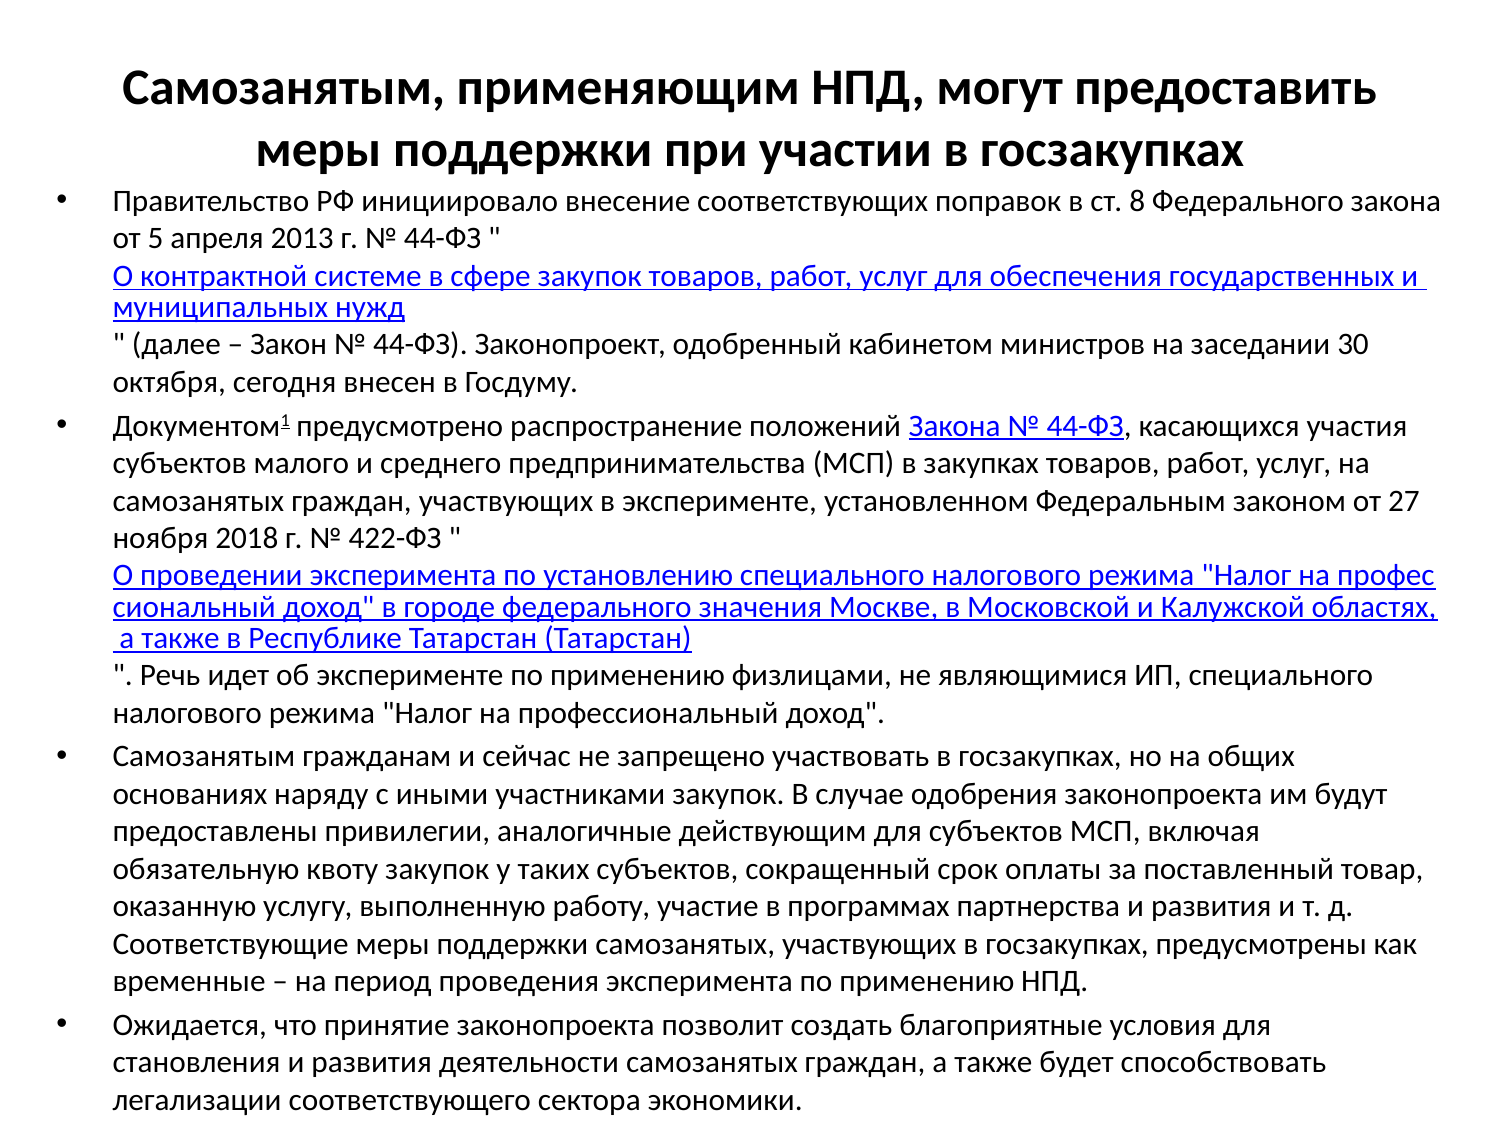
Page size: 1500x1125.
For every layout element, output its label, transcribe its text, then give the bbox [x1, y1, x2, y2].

list Правительство РФ инициировало внесение соответствующих поправок в ст. 8 Федерального закона от 5 апреля 2013 г. № 44-ФЗ "О контрактной системе в сфере закупок товаров, работ, услуг для обеспечения государственных и муниципальных нужд" (далее – Закон № 44-ФЗ). Законопроект, одобренный кабинетом министров на заседании 30 октября, сегодня внесен в Госдуму. Документом1 предусмотрено распространение положений Закона № 44-ФЗ, касающихся участия субъектов малого и среднего предпринимательства (МСП) в закупках товаров, работ, услуг, на самозанятых граждан, участвующих в эксперименте, установленном Федеральным законом от 27 ноября 2018 г. № 422-ФЗ "О проведении эксперимента по установлению специального налогового режима "Налог на профессиональный доход" в городе федерального значения Москве, в Московской и Калужской областях, а также в Республике Татарстан (Татарстан)". Речь идет об эксперименте по применению физлицами, не являющимися ИП, специального налогового режима "Налог на профессиональный доход". Самозанятым гражданам и сейчас не запрещено участвовать в госзакупках, но на общих основаниях наряду с иными участниками закупок. В случае одобрения законопроекта им будут предоставлены привилегии, аналогичные действующим для субъектов МСП, включая обязательную квоту закупок у таких субъектов, сокращенный срок оплаты за поставленный товар, оказанную услугу, выполненную работу, участие в программах партнерства и развития и т. д. Соответствующие меры поддержки самозанятых, участвующих в госзакупках, предусмотрены как временные – на период проведения эксперимента по применению НПД. Ожидается, что принятие законопроекта позволит создать благоприятные условия для становления и развития деятельности самозанятых граждан, а также будет способствовать легализации соответствующего сектора экономики. ГАРАНТ.РУ: http://www.garant.ru/news/1302735/#ixzz64foYx4UU [41, 172, 1459, 1047]
title Самозанятым, применяющим НПД, могут предоставить меры поддержки при участии в госзакупках [75, 45, 1425, 172]
